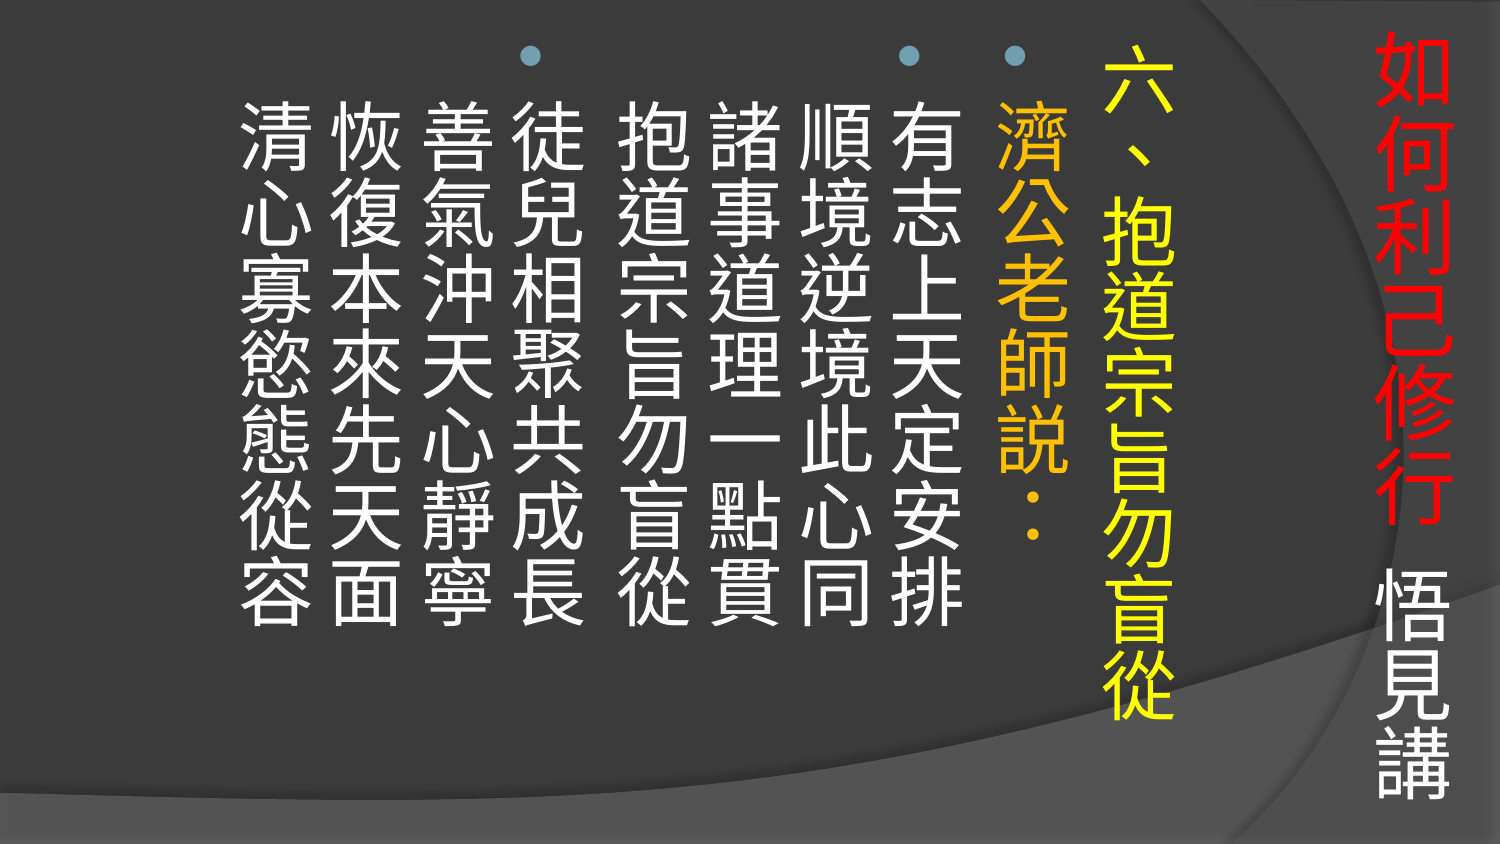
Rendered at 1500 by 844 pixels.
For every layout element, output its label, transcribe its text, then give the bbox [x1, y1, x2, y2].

title 如何利己修行 悟見講 [1352, 20, 1473, 812]
list 六、抱道宗旨勿盲從 濟公老師説： 有志上天定安排 順境逆境此心同 諸事道理一點貫 抱道宗旨勿盲從 徒兒相聚共成長 善氣沖天心靜寧 恢復本來先天面 清心寡慾態從容 [29, 21, 1353, 825]
